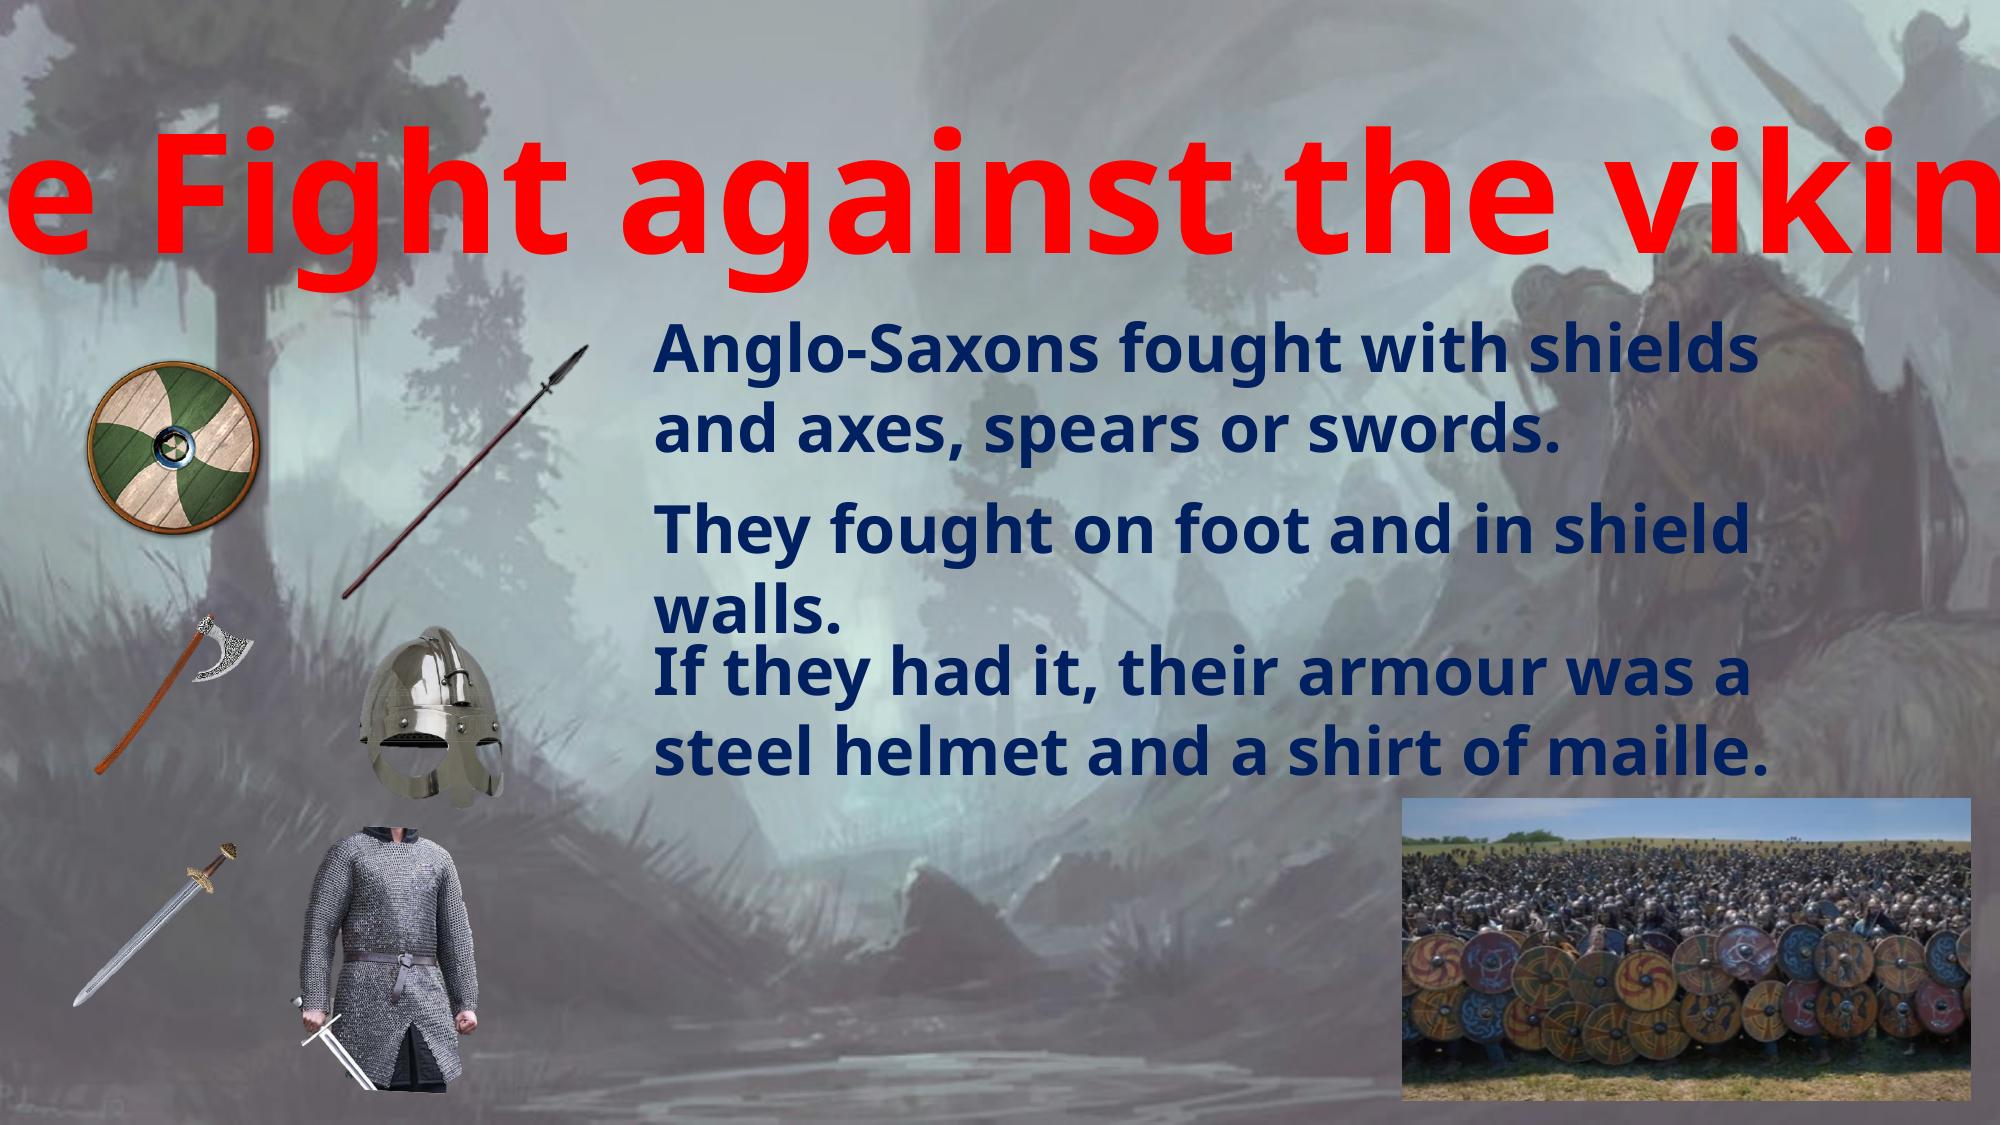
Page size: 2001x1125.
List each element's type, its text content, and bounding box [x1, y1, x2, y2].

text_box The Fight against the vikings [0, 79, 2000, 295]
picture [92, 612, 255, 776]
picture [66, 834, 243, 1023]
text_box If they had it, their armour was a steel helmet and a shirt of maille. [638, 621, 1855, 797]
picture [67, 342, 280, 555]
text_box Anglo-Saxons fought with shields and axes, spears or swords. [638, 298, 1855, 473]
text_box They fought on foot and in shield walls. [638, 479, 1855, 621]
picture [1402, 798, 1971, 1101]
picture [274, 332, 592, 1096]
